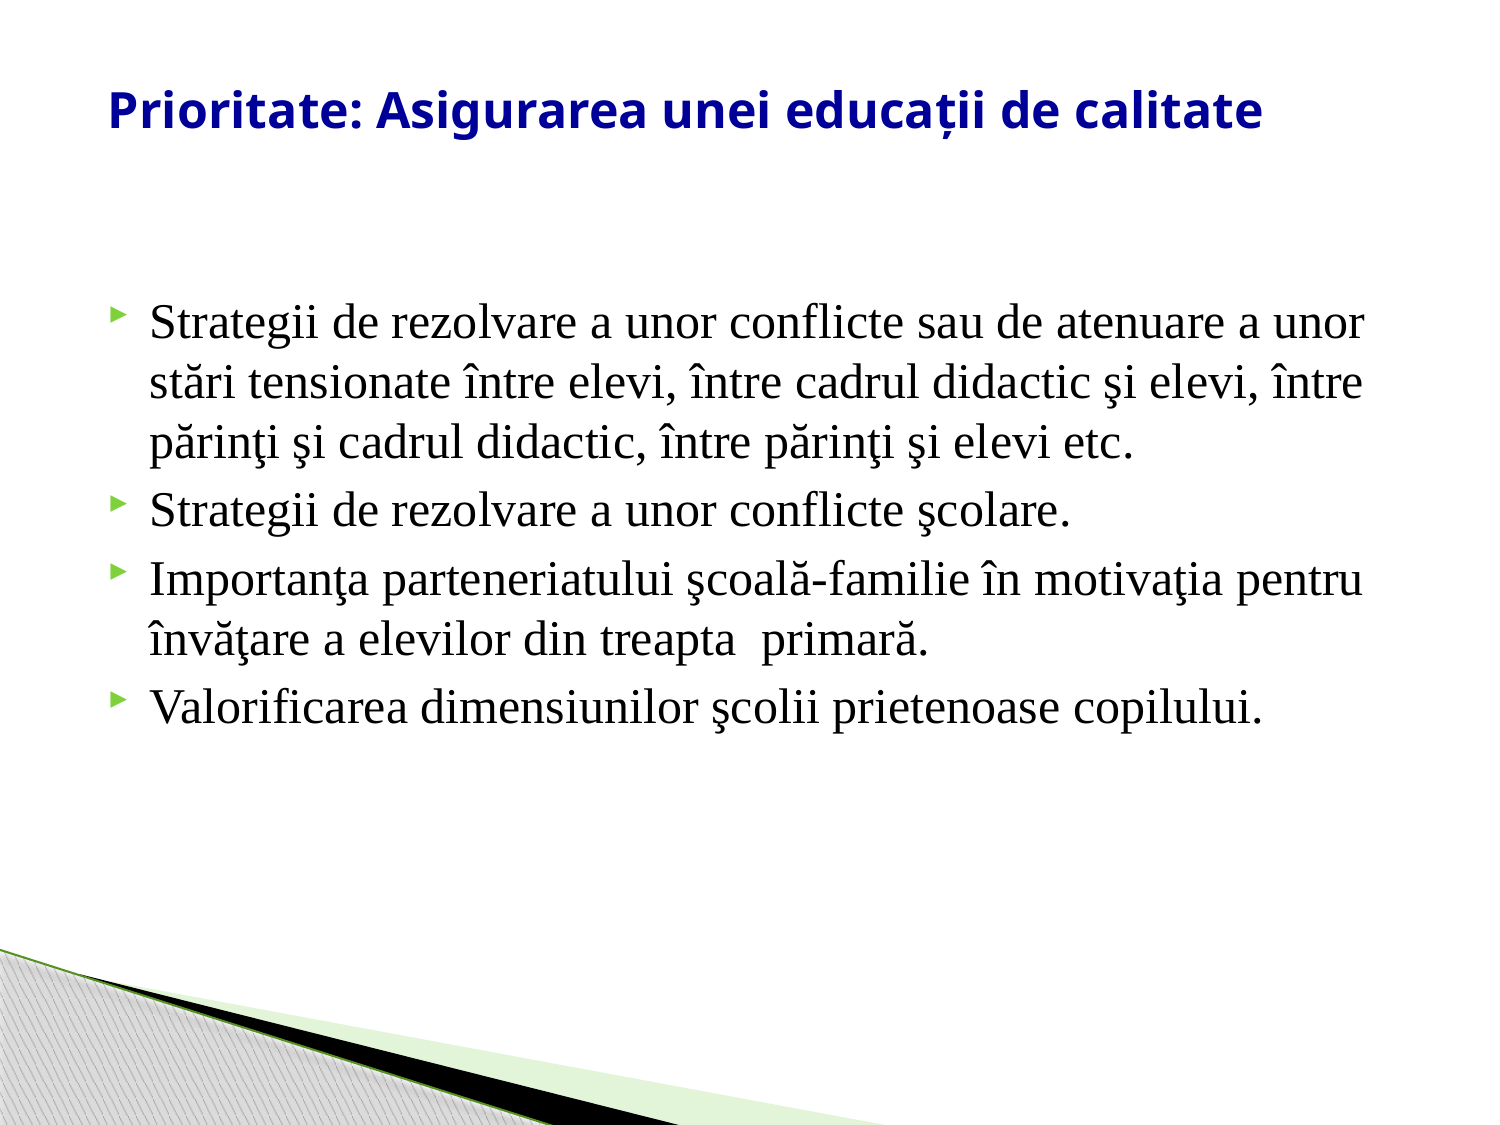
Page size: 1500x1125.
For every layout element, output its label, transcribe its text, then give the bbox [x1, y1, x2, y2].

list Strategii de rezolvare a unor conflicte sau de atenuare a unor stări tensionate între elevi, între cadrul didactic şi elevi, între părinţi şi cadrul didactic, între părinţi şi elevi etc. Strategii de rezolvare a unor conflicte şcolare. Importanţa parteneriatului şcoală-familie în motivaţia pentru învăţare a elevilor din treapta primară. Valorificarea dimensiunilor şcolii prietenoase copilului. [75, 281, 1425, 1005]
title Prioritate: Asigurarea unei educații de calitate [75, 45, 1425, 233]
